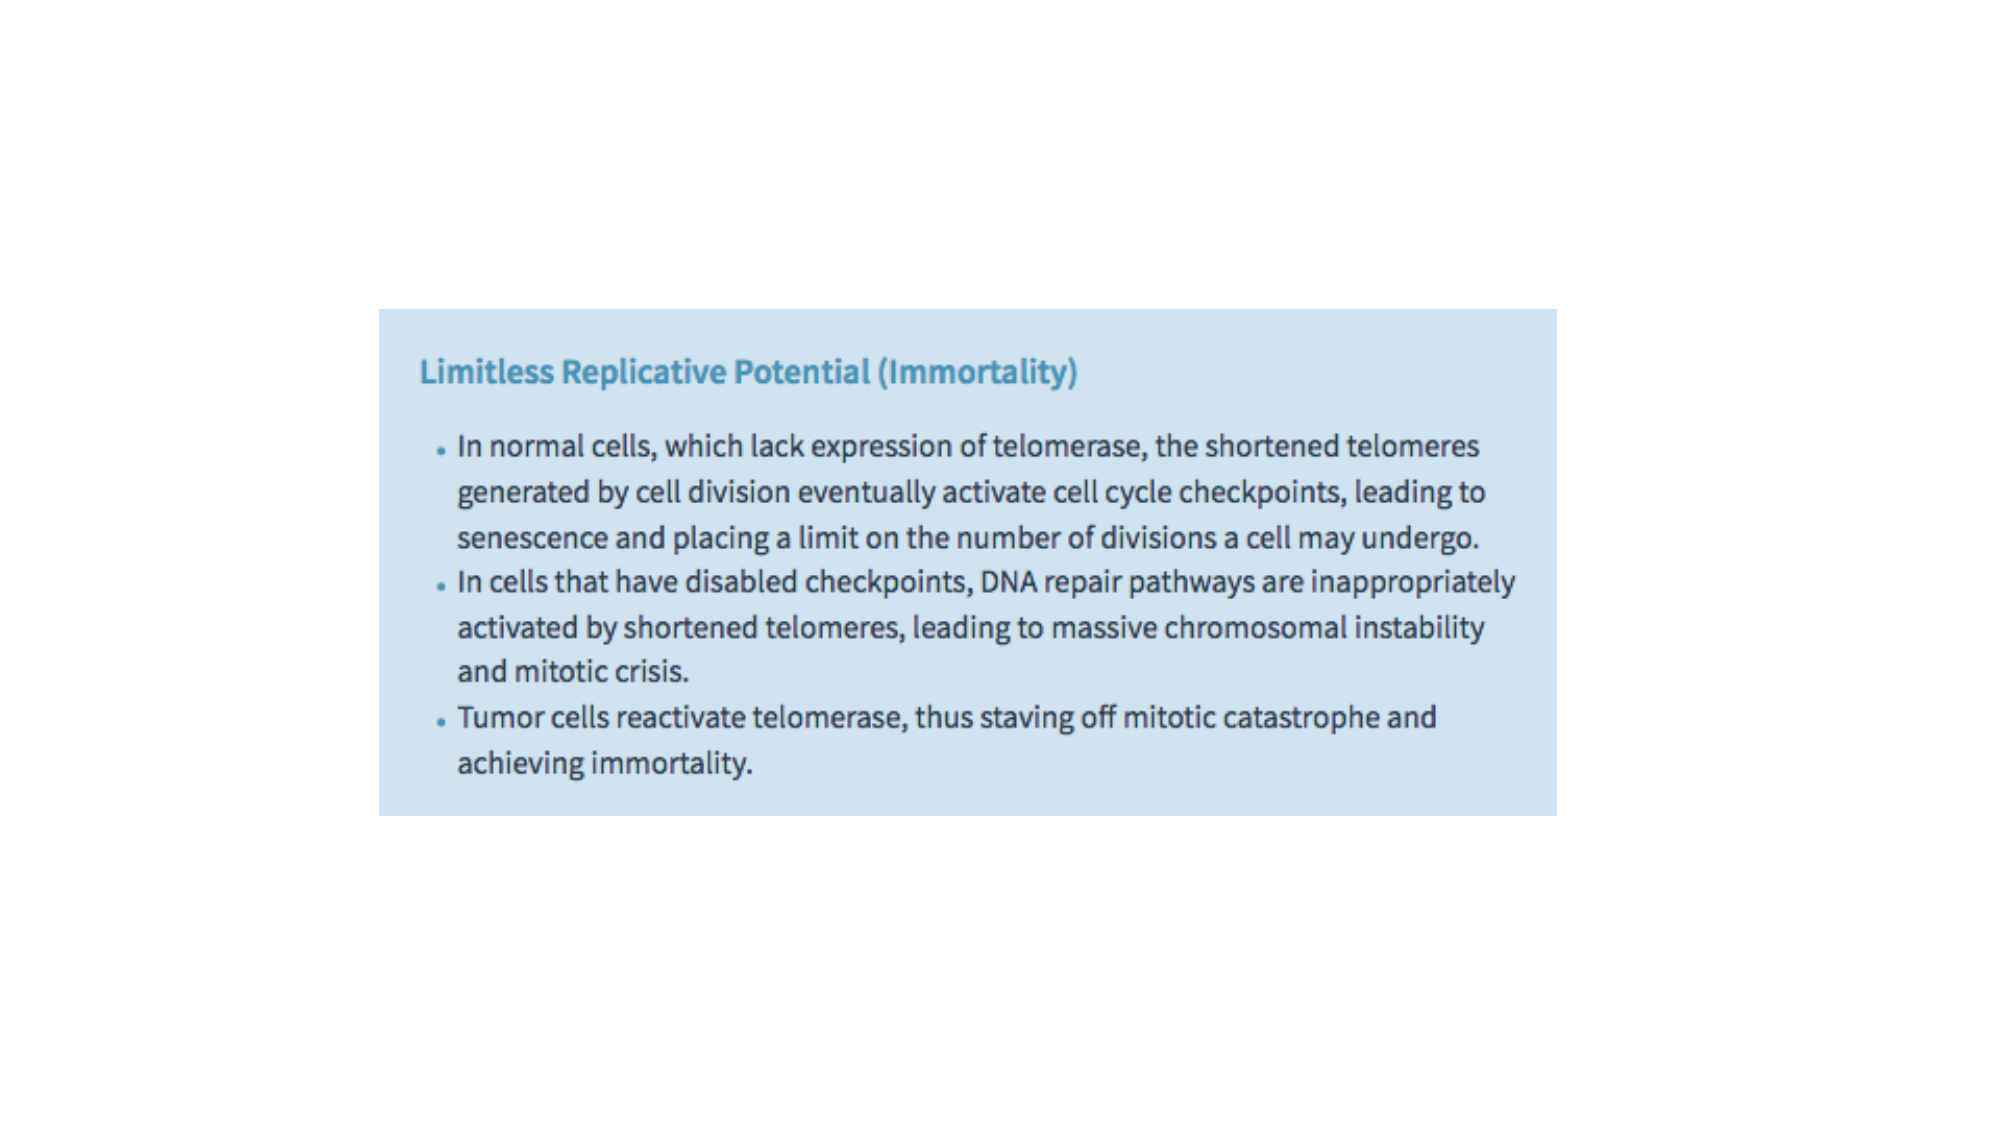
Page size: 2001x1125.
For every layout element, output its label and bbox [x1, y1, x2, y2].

picture [379, 309, 1557, 816]
